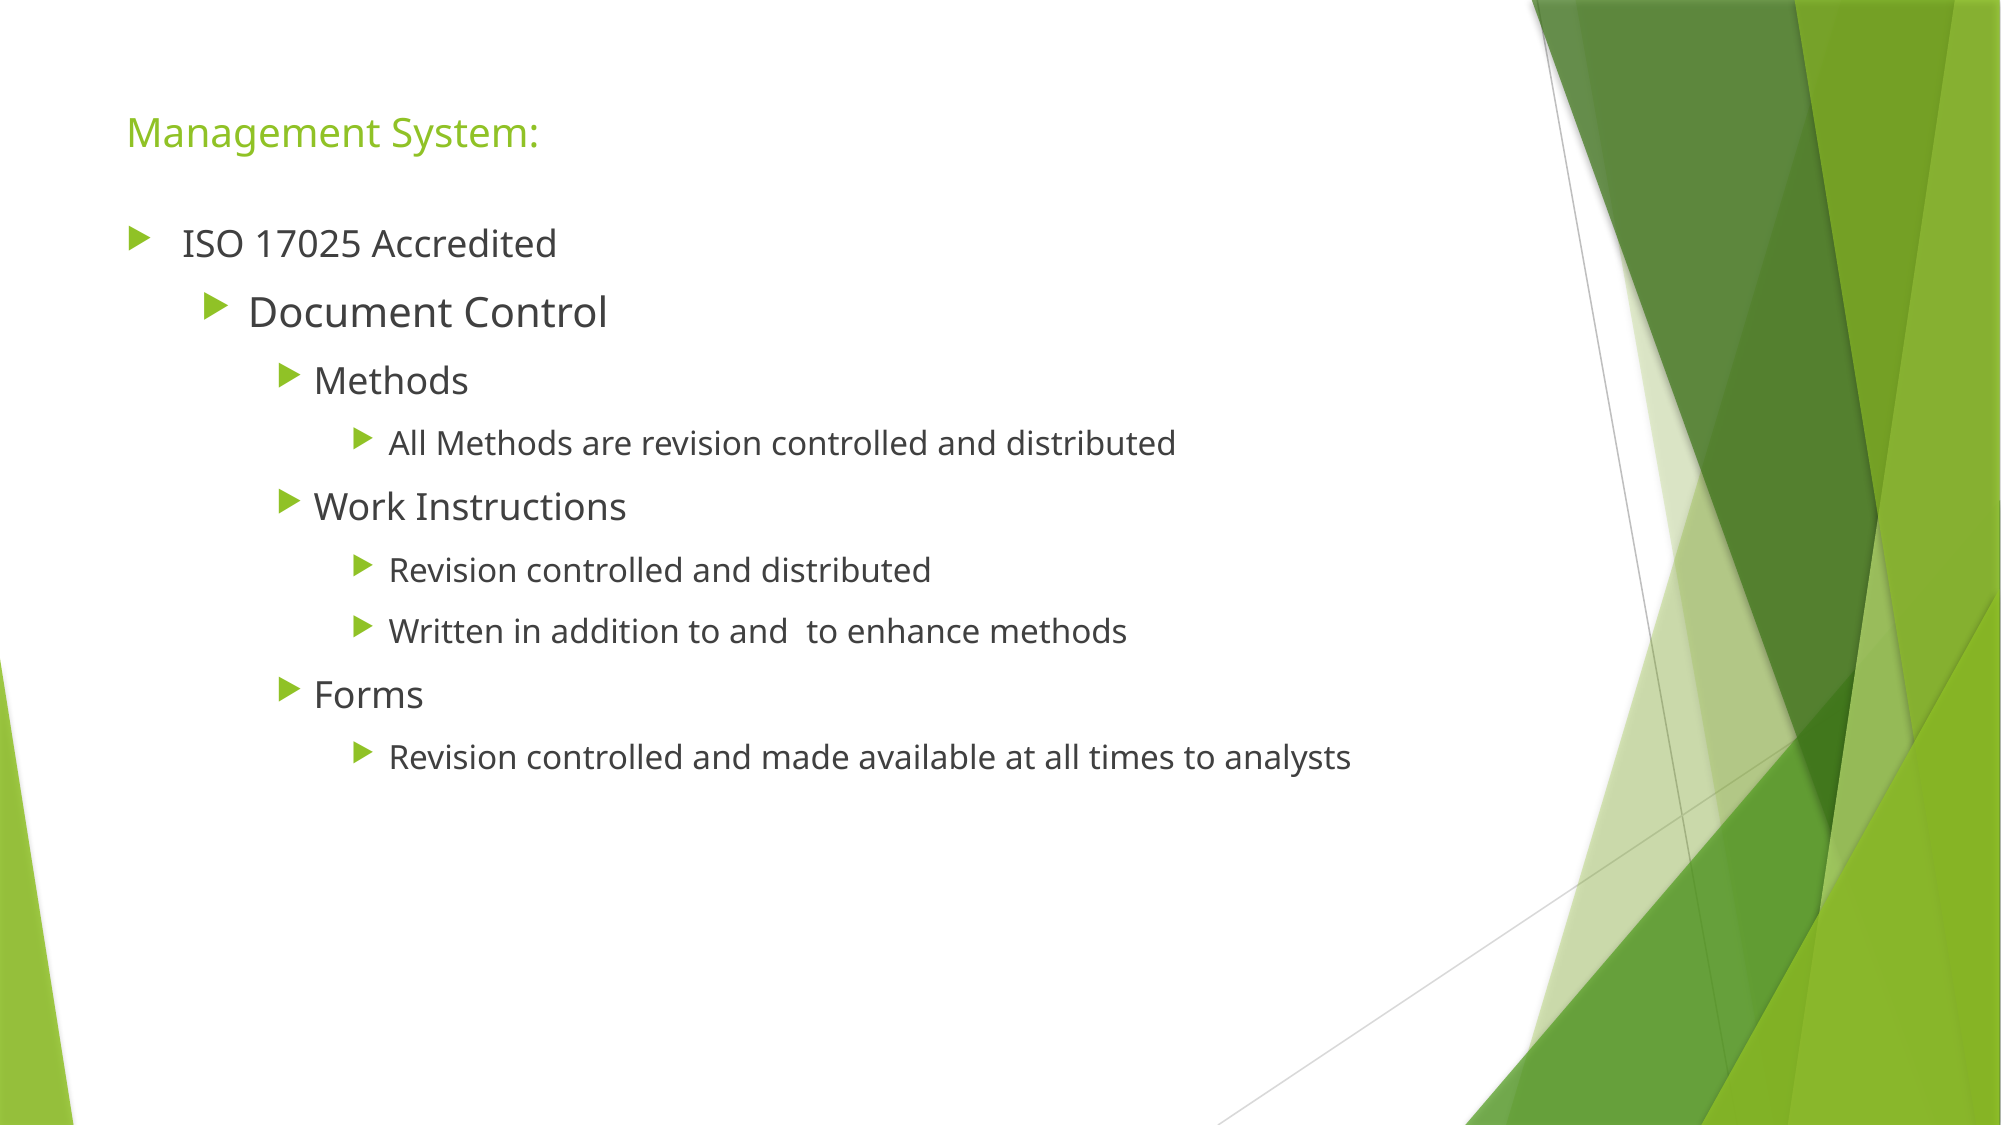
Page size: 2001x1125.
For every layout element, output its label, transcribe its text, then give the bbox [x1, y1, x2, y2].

title Management System: [111, 99, 1522, 212]
list ISO 17025 Accredited Document Control Methods All Methods are revision controlled and distributed Work Instructions Revision controlled and distributed Written in addition to and to enhance methods Forms Revision controlled and made available at all times to analysts [111, 212, 1522, 991]
